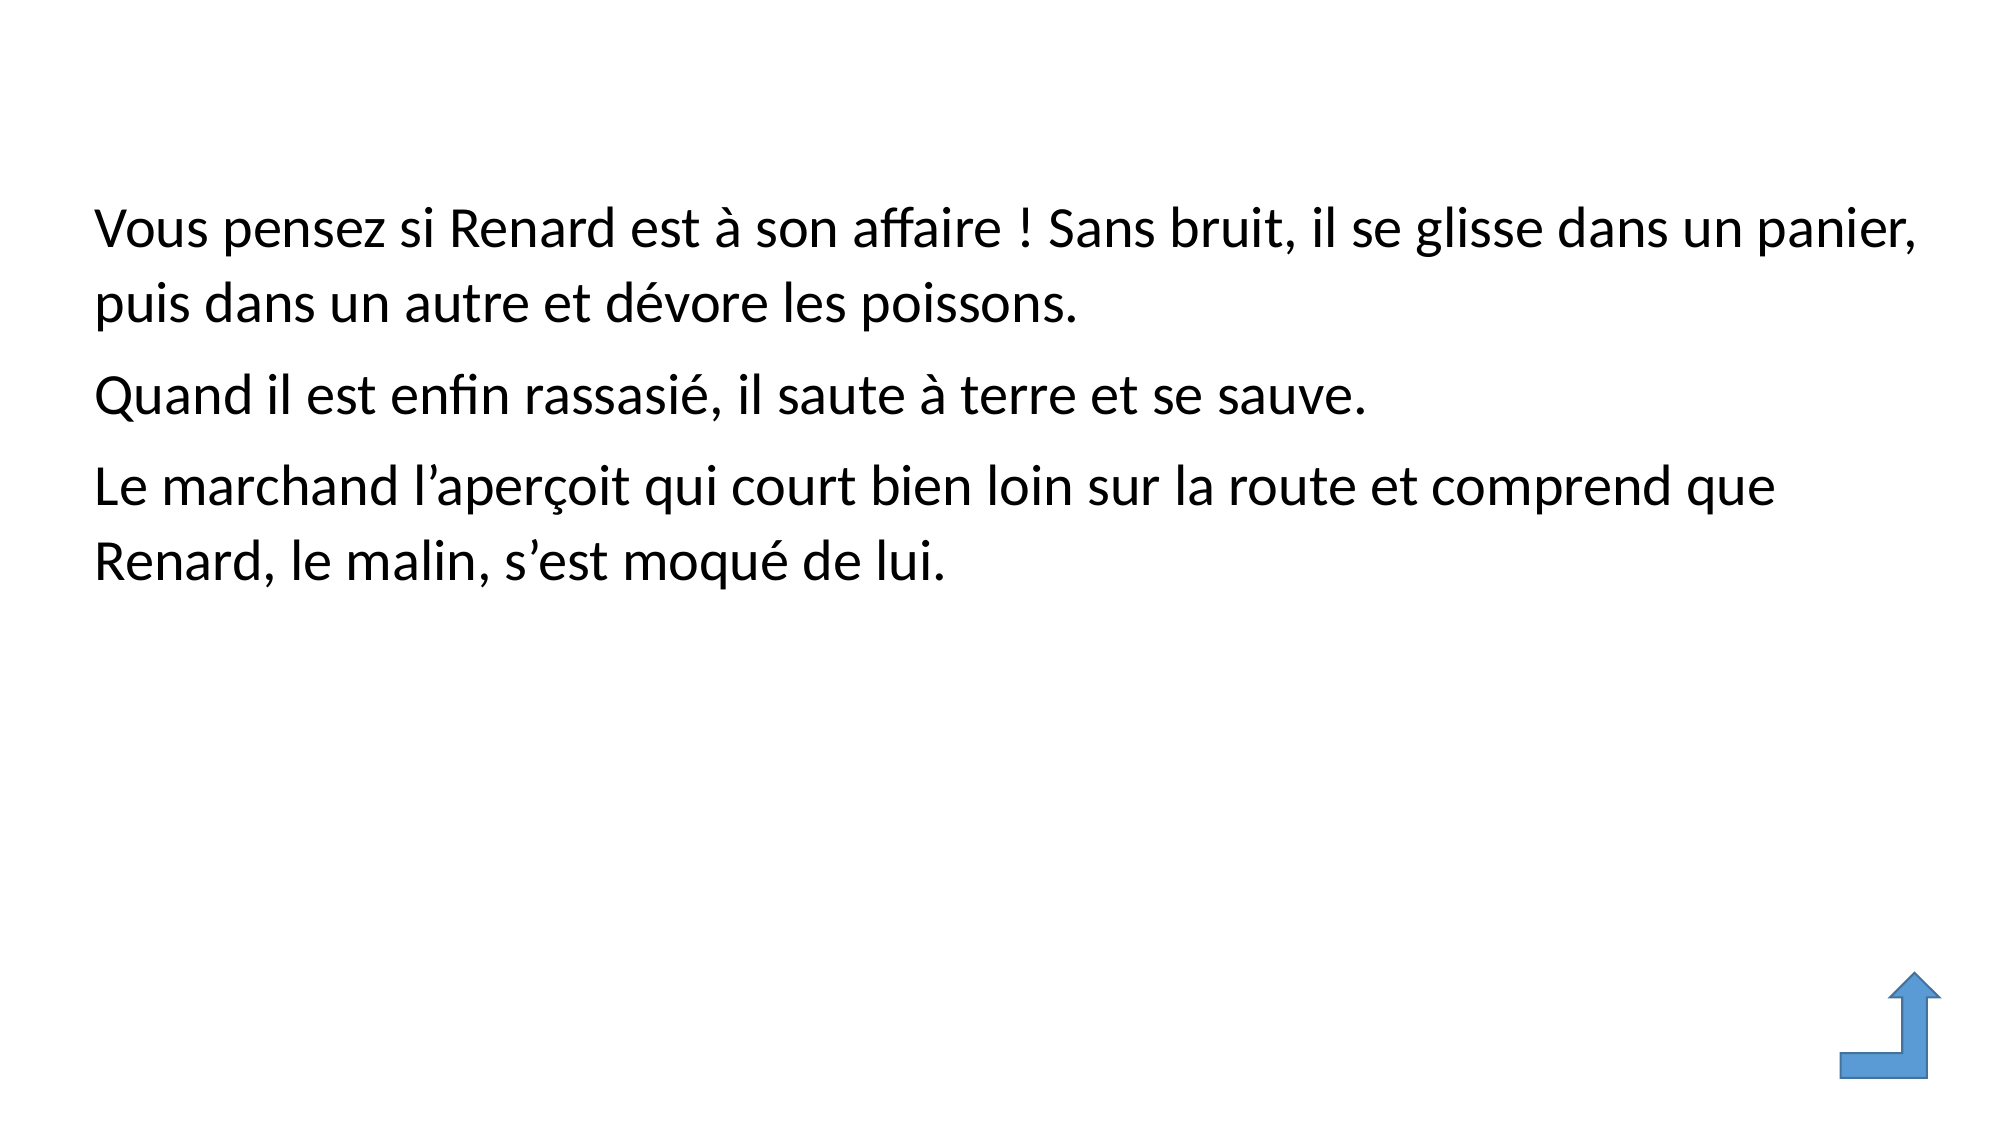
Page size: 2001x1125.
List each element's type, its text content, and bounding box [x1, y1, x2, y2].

text_box [1839, 971, 1942, 1079]
text_box Vous pensez si Renard est à son affaire ! Sans bruit, il se glisse dans un panier, puis dans un autre et dévore les poissons. Quand il est enfin rassasié, il saute à terre et se sauve. Le marchand l’aperçoit qui court bien loin sur la route et comprend que Renard, le malin, s’est moqué de lui. [79, 177, 1959, 691]
